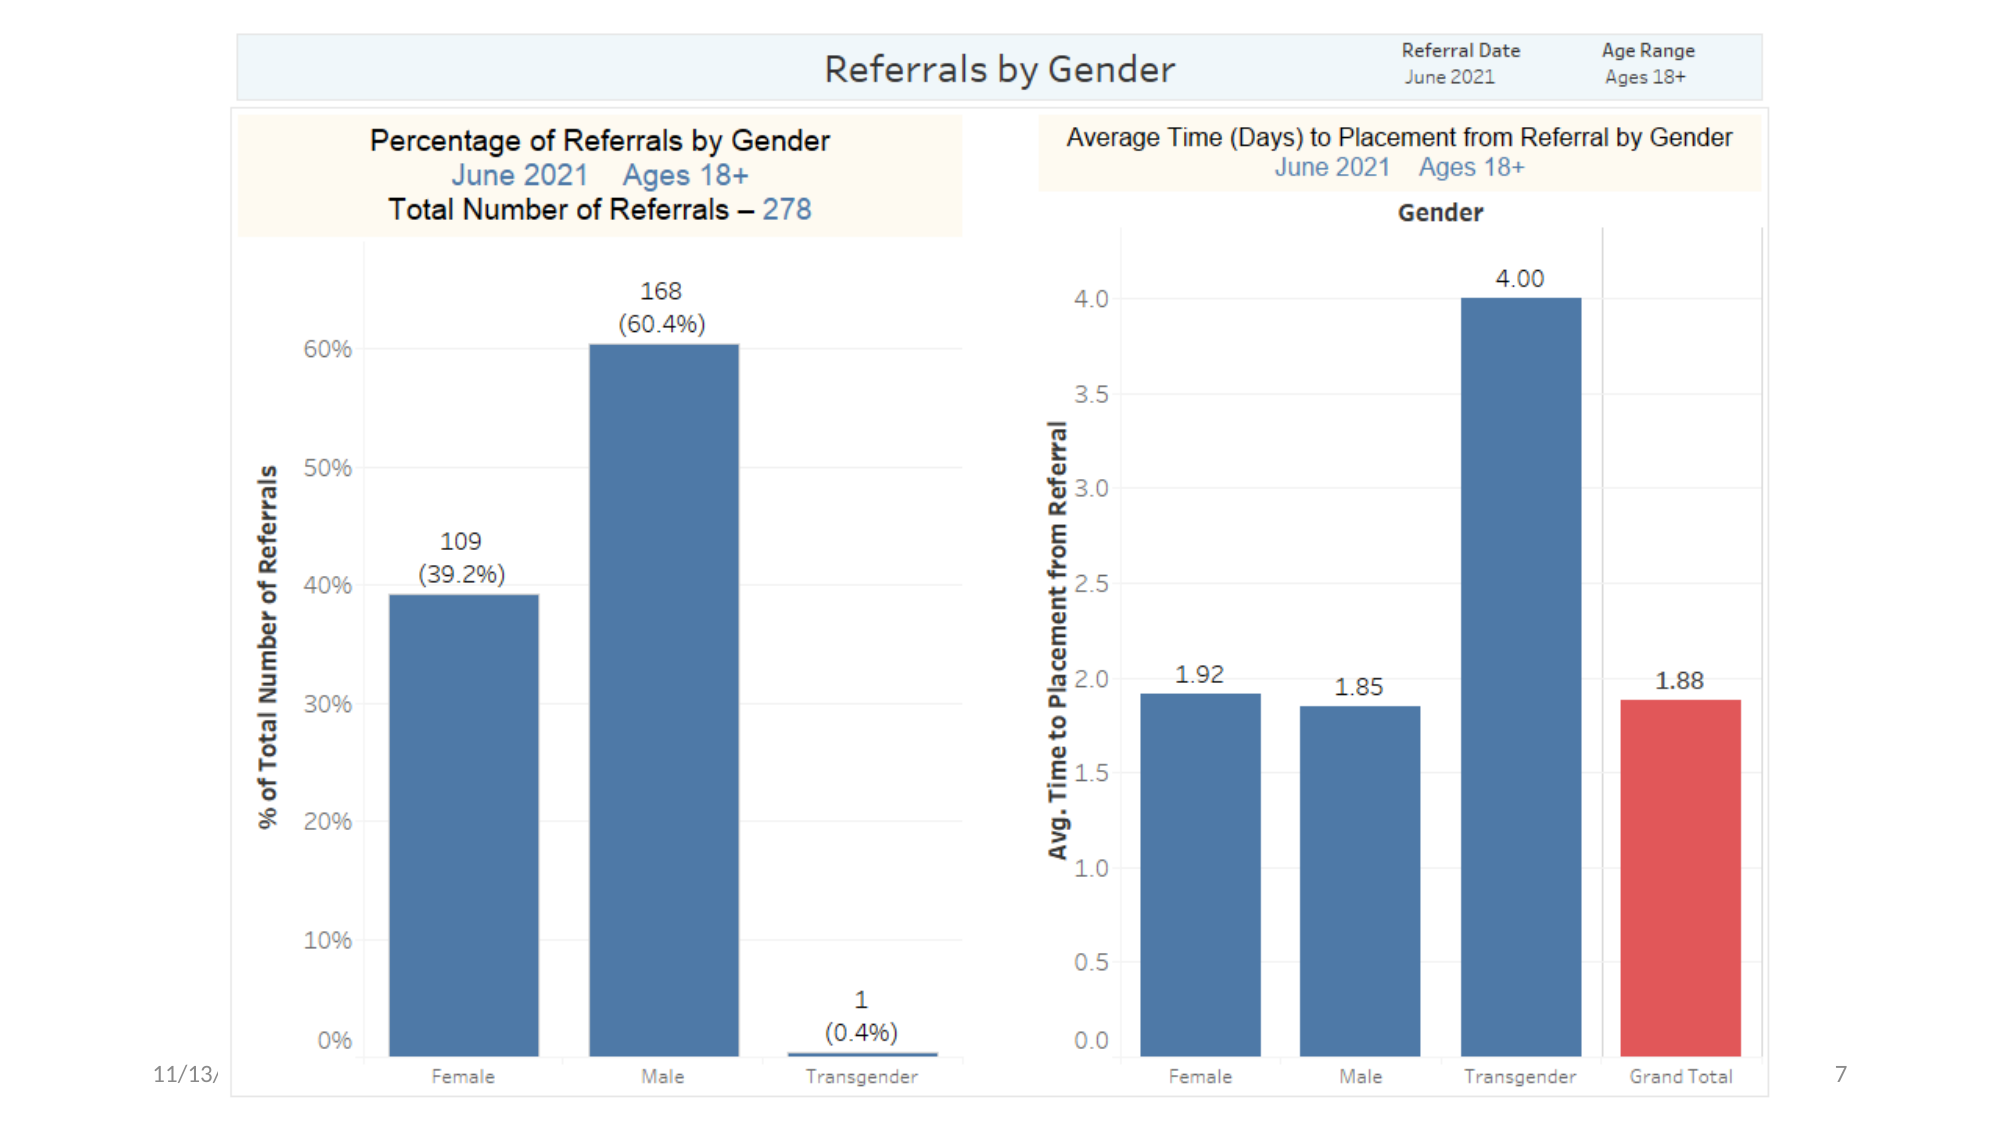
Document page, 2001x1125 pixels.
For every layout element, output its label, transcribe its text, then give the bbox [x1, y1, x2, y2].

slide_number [137, 1042, 218, 1103]
picture [218, 15, 1782, 1110]
slide_number 7 [1782, 1042, 1863, 1103]
